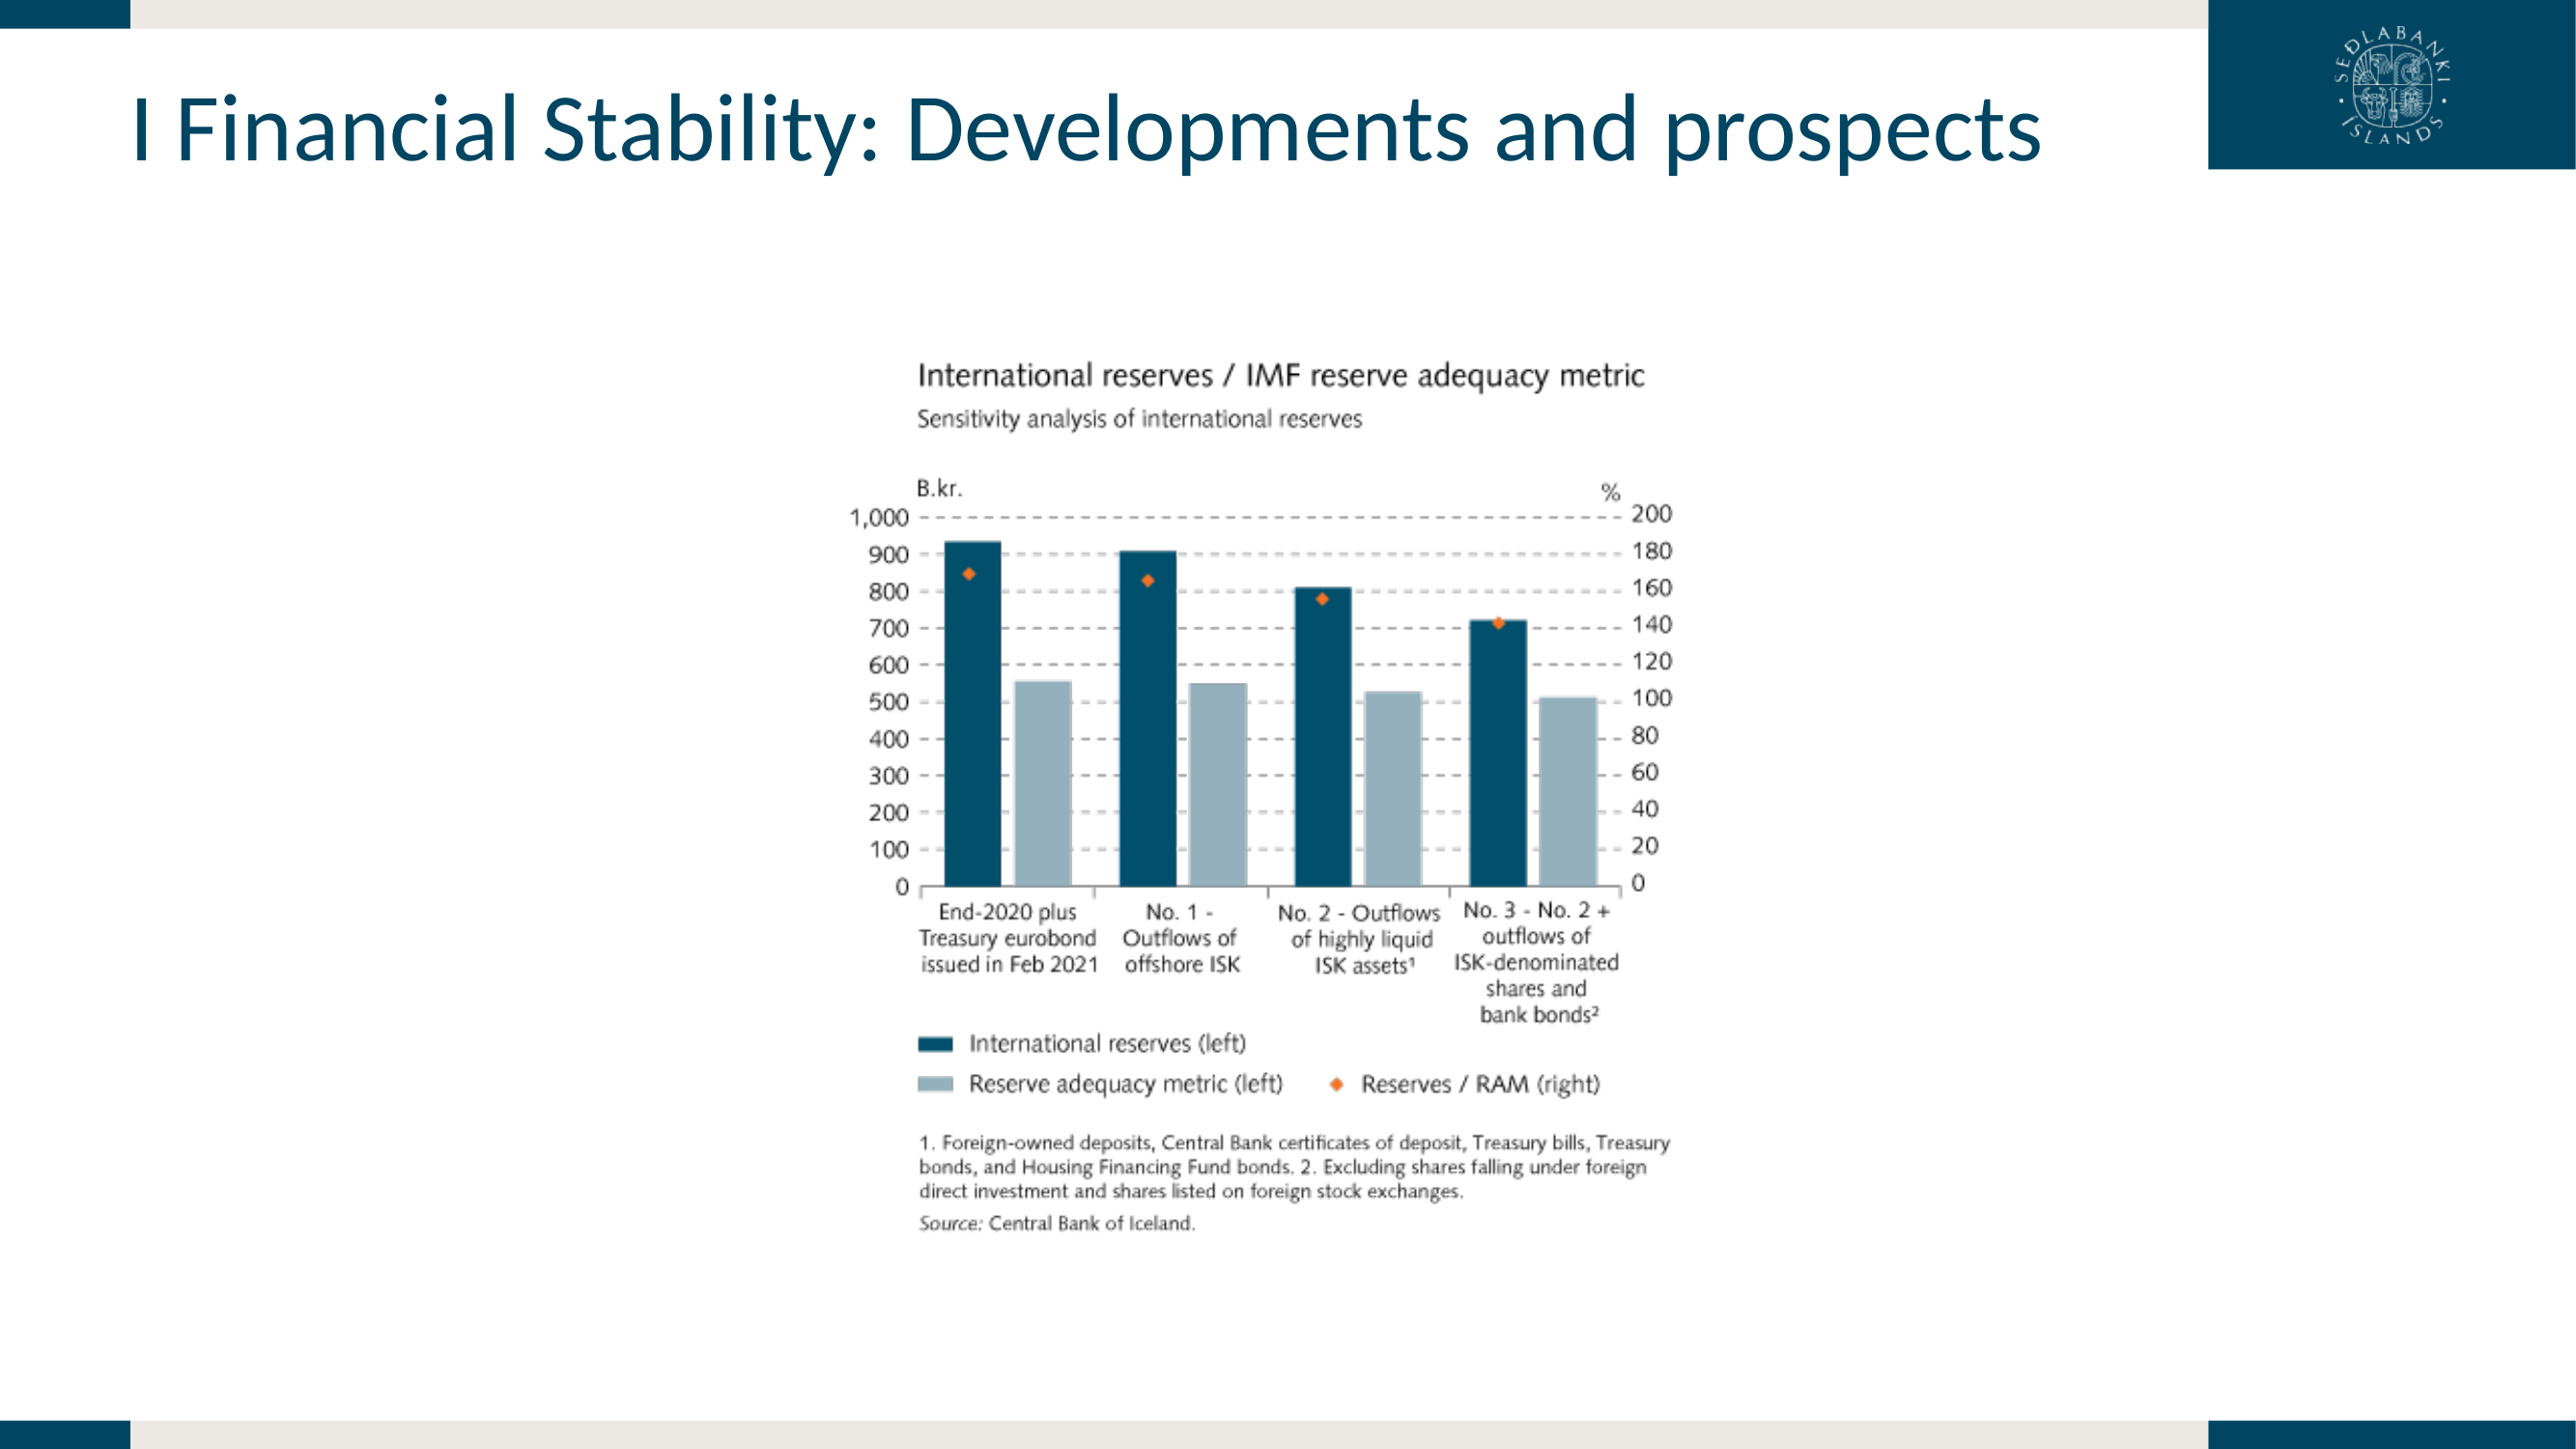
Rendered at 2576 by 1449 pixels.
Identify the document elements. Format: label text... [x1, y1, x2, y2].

title I Financial Stability: Developments and prospects [129, 86, 2178, 290]
picture [840, 350, 1693, 1263]
